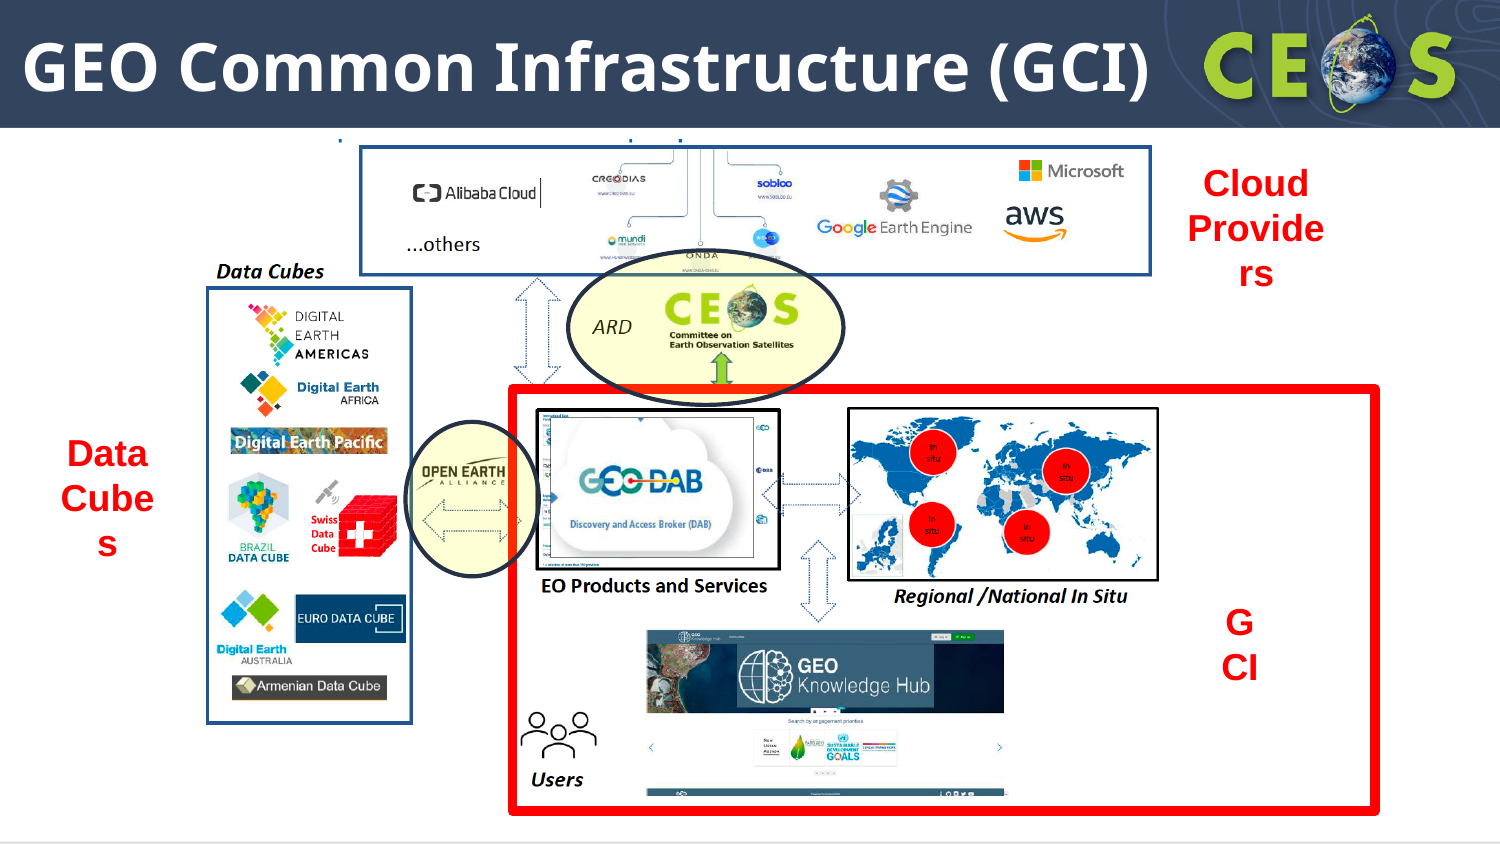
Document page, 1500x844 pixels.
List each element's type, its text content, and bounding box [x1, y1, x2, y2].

text_box GCI [1197, 590, 1283, 696]
title GEO Common Infrastructure (GCI) [21, 0, 1177, 141]
text_box [1167, 388, 1375, 812]
text_box Cloud Providers [1172, 151, 1346, 302]
picture [192, 139, 1167, 805]
picture [1204, 13, 1455, 113]
text_box Data Cubes [45, 421, 170, 572]
